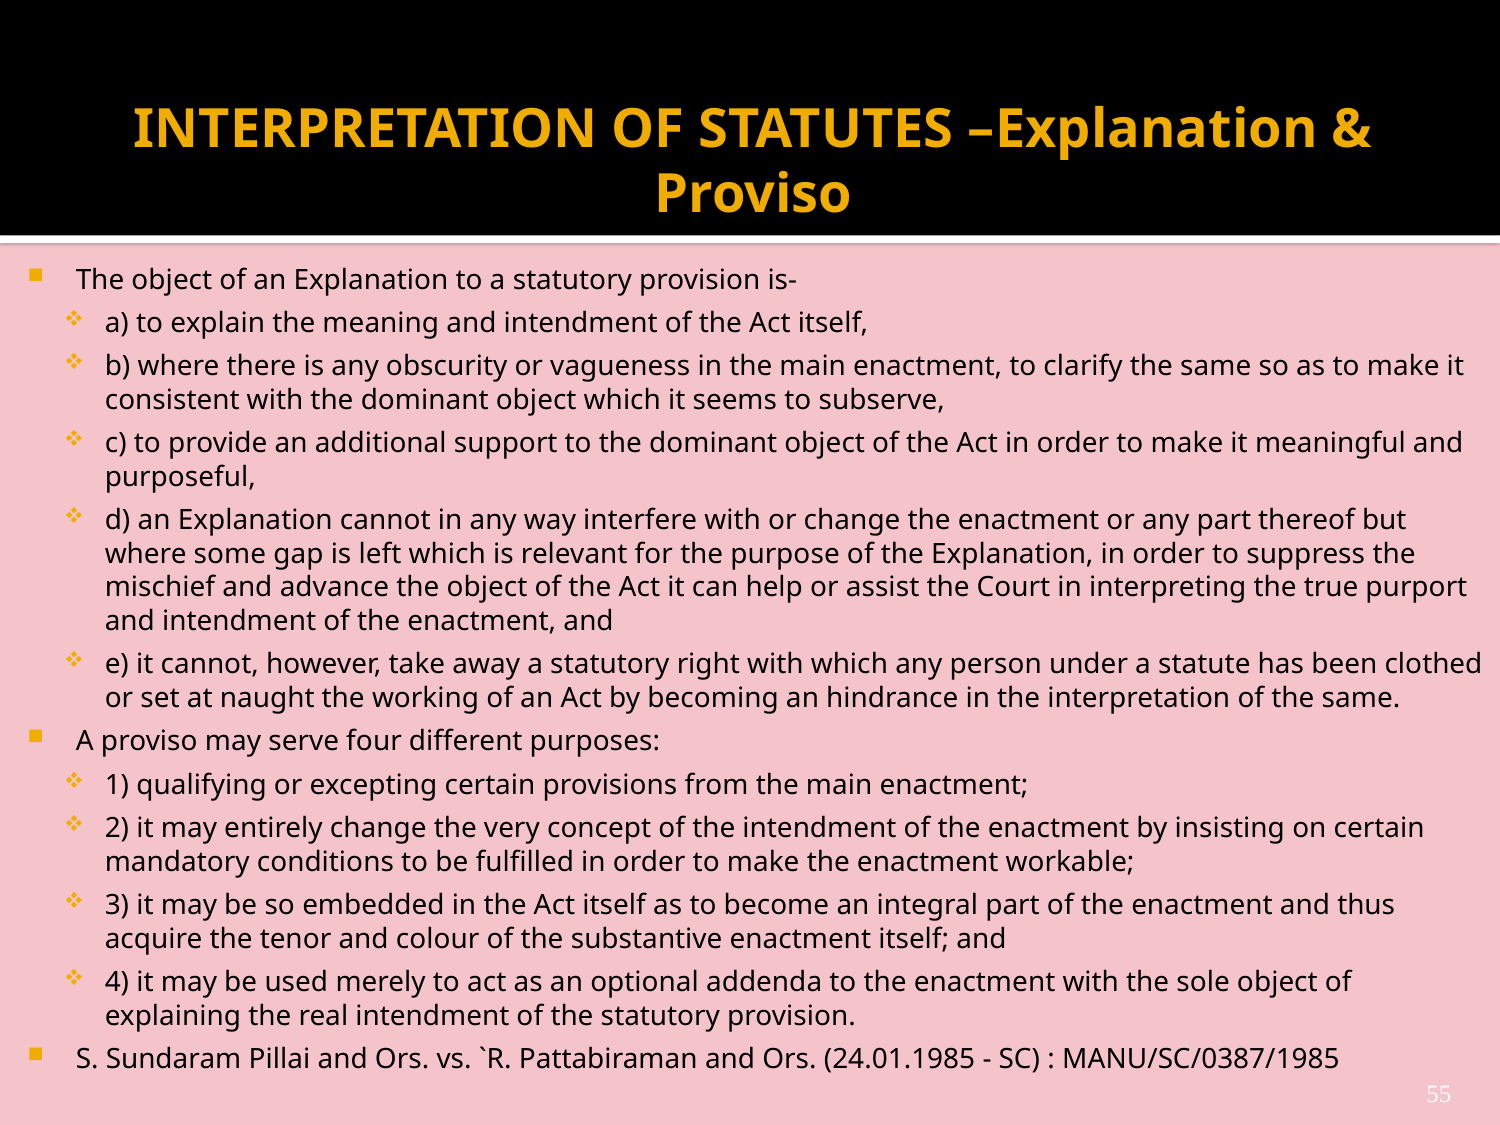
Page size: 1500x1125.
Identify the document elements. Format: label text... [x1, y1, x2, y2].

title INTERPRETATION OF STATUTES –Explanation & Proviso [75, 35, 1425, 246]
text_box [0, 246, 1500, 1125]
